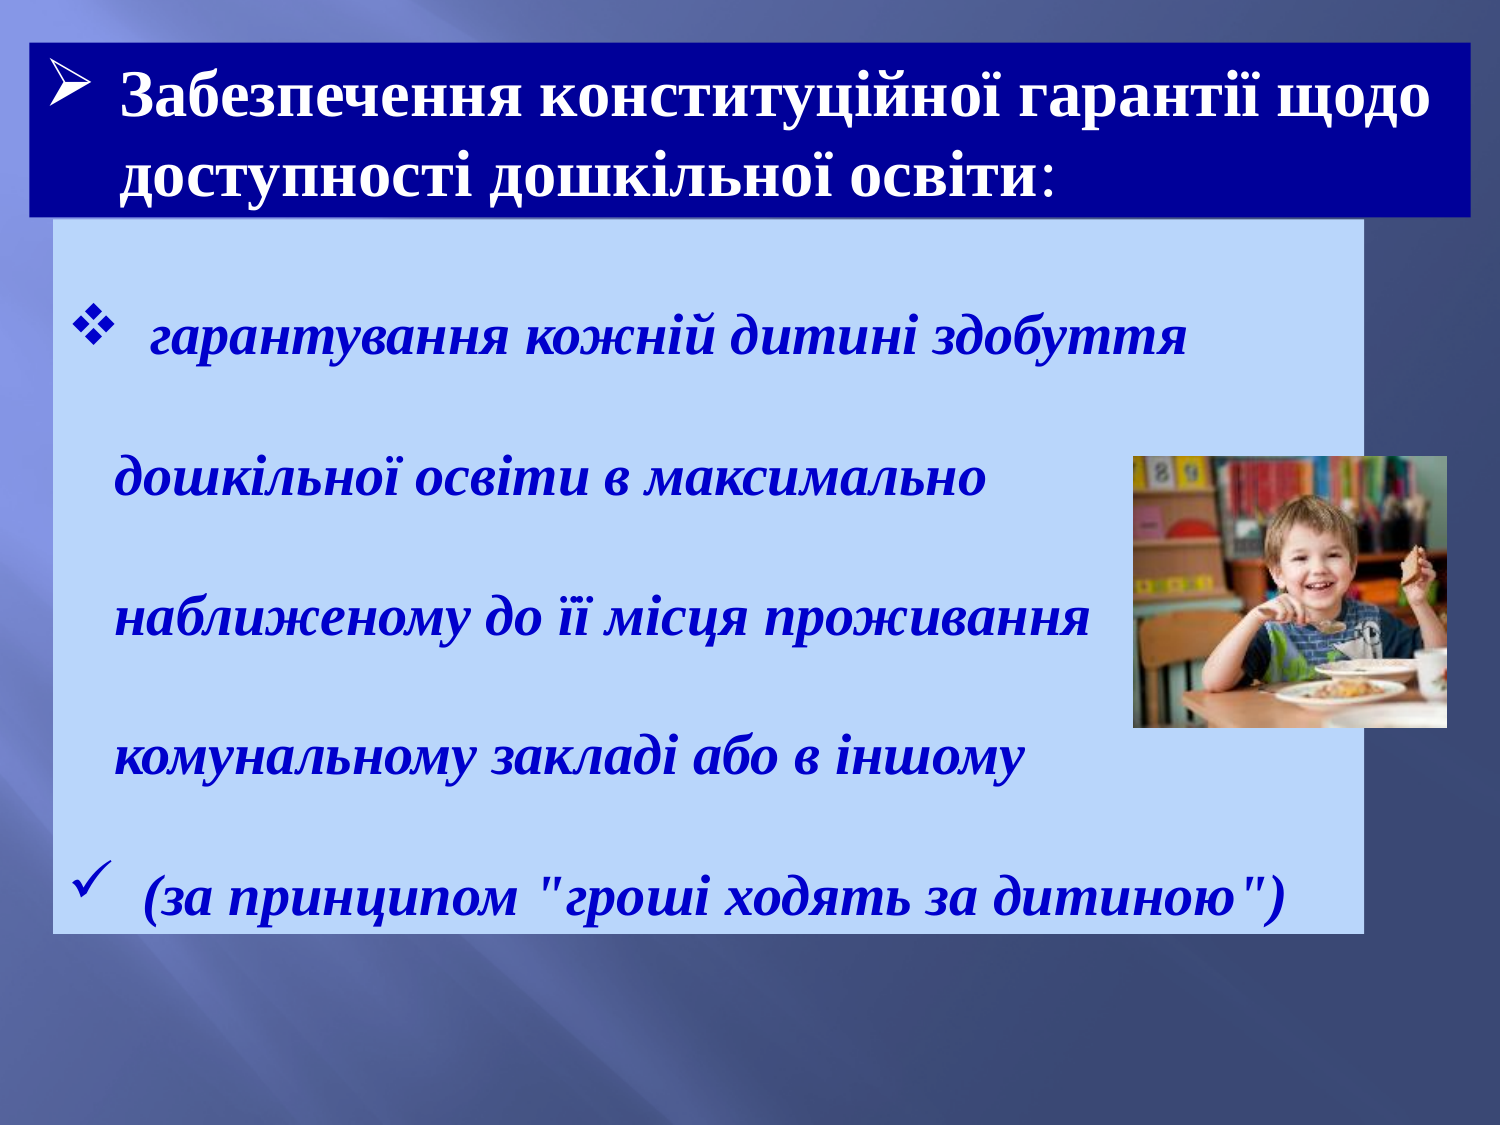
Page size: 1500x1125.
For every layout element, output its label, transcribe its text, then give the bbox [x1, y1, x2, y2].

text_box Забезпечення конституційної гарантії щодо доступності дошкільної освіти: [29, 42, 1471, 218]
picture [1133, 455, 1448, 729]
text_box гарантування кожній дитині здобуття дошкільної освіти в максимально наближеному до її місця проживання комунальному закладі або в іншому (за принципом "гроші ходять за дитиною") [53, 219, 1365, 934]
